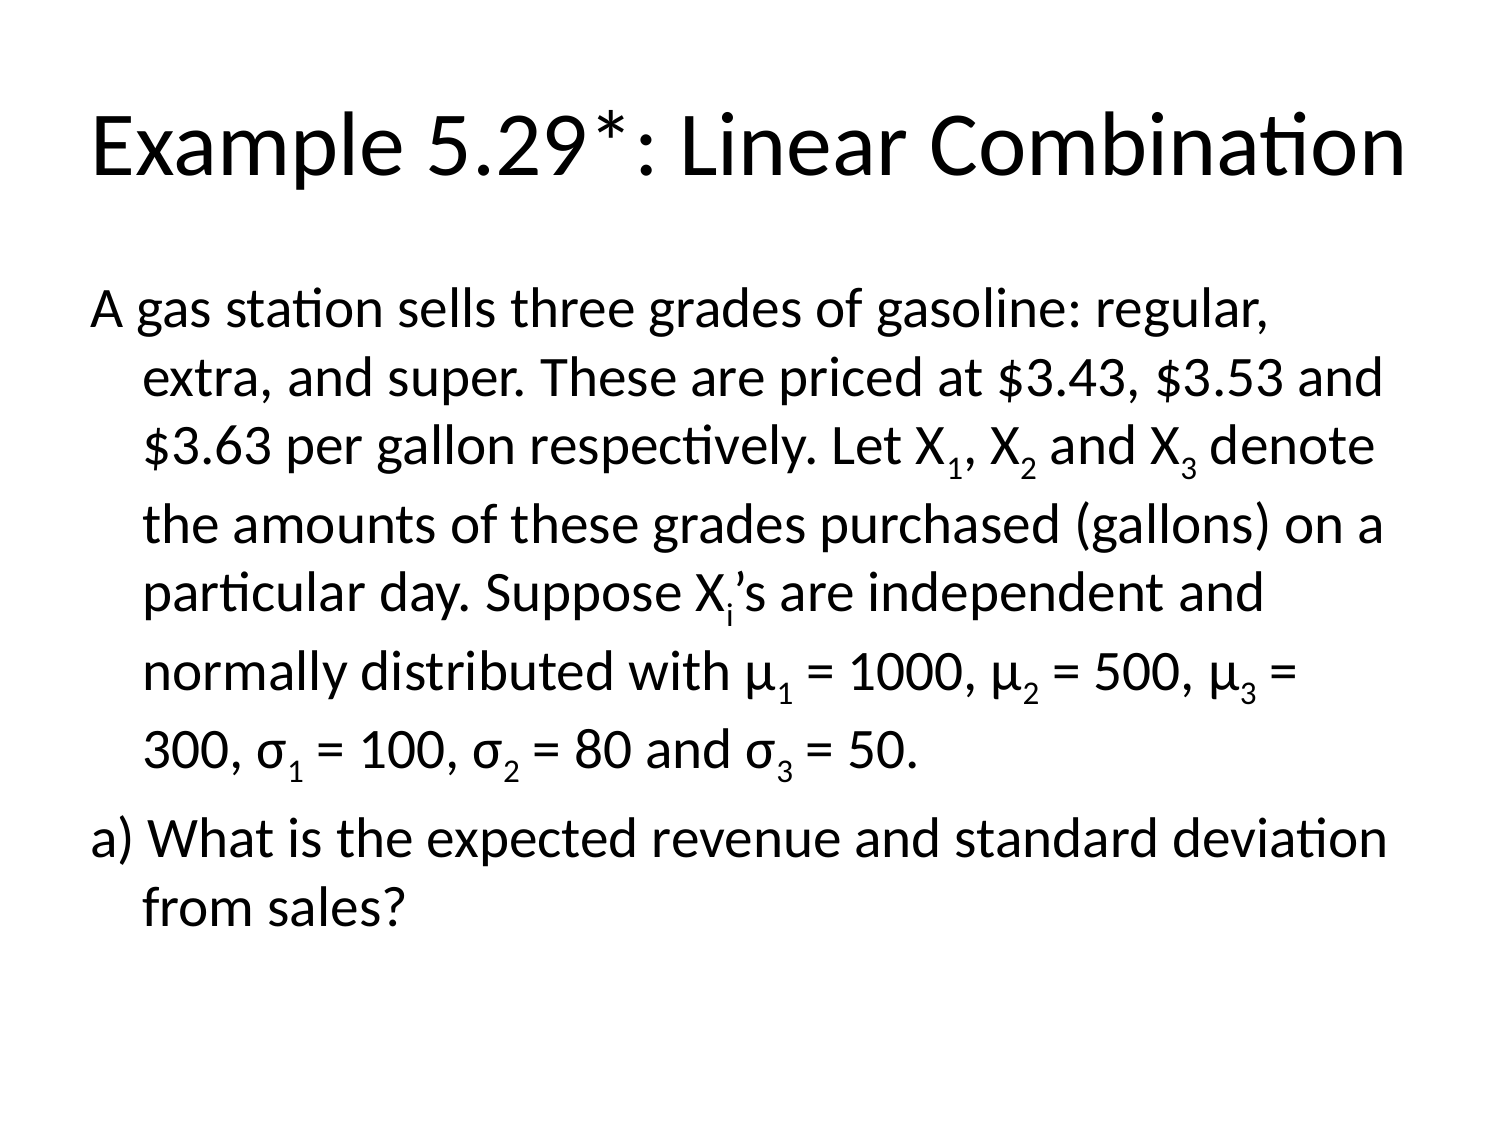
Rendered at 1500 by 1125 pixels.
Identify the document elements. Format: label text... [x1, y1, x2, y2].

list A gas station sells three grades of gasoline: regular, extra, and super. These are priced at $3.43, $3.53 and $3.63 per gallon respectively. Let X1, X2 and X3 denote the amounts of these grades purchased (gallons) on a particular day. Suppose Xi’s are independent and normally distributed with μ1 = 1000, μ2 = 500, μ3 = 300, σ1 = 100, σ2 = 80 and σ3 = 50. a) What is the expected revenue and standard deviation from sales? [75, 262, 1425, 1005]
title Example 5.29*: Linear Combination [75, 45, 1425, 233]
